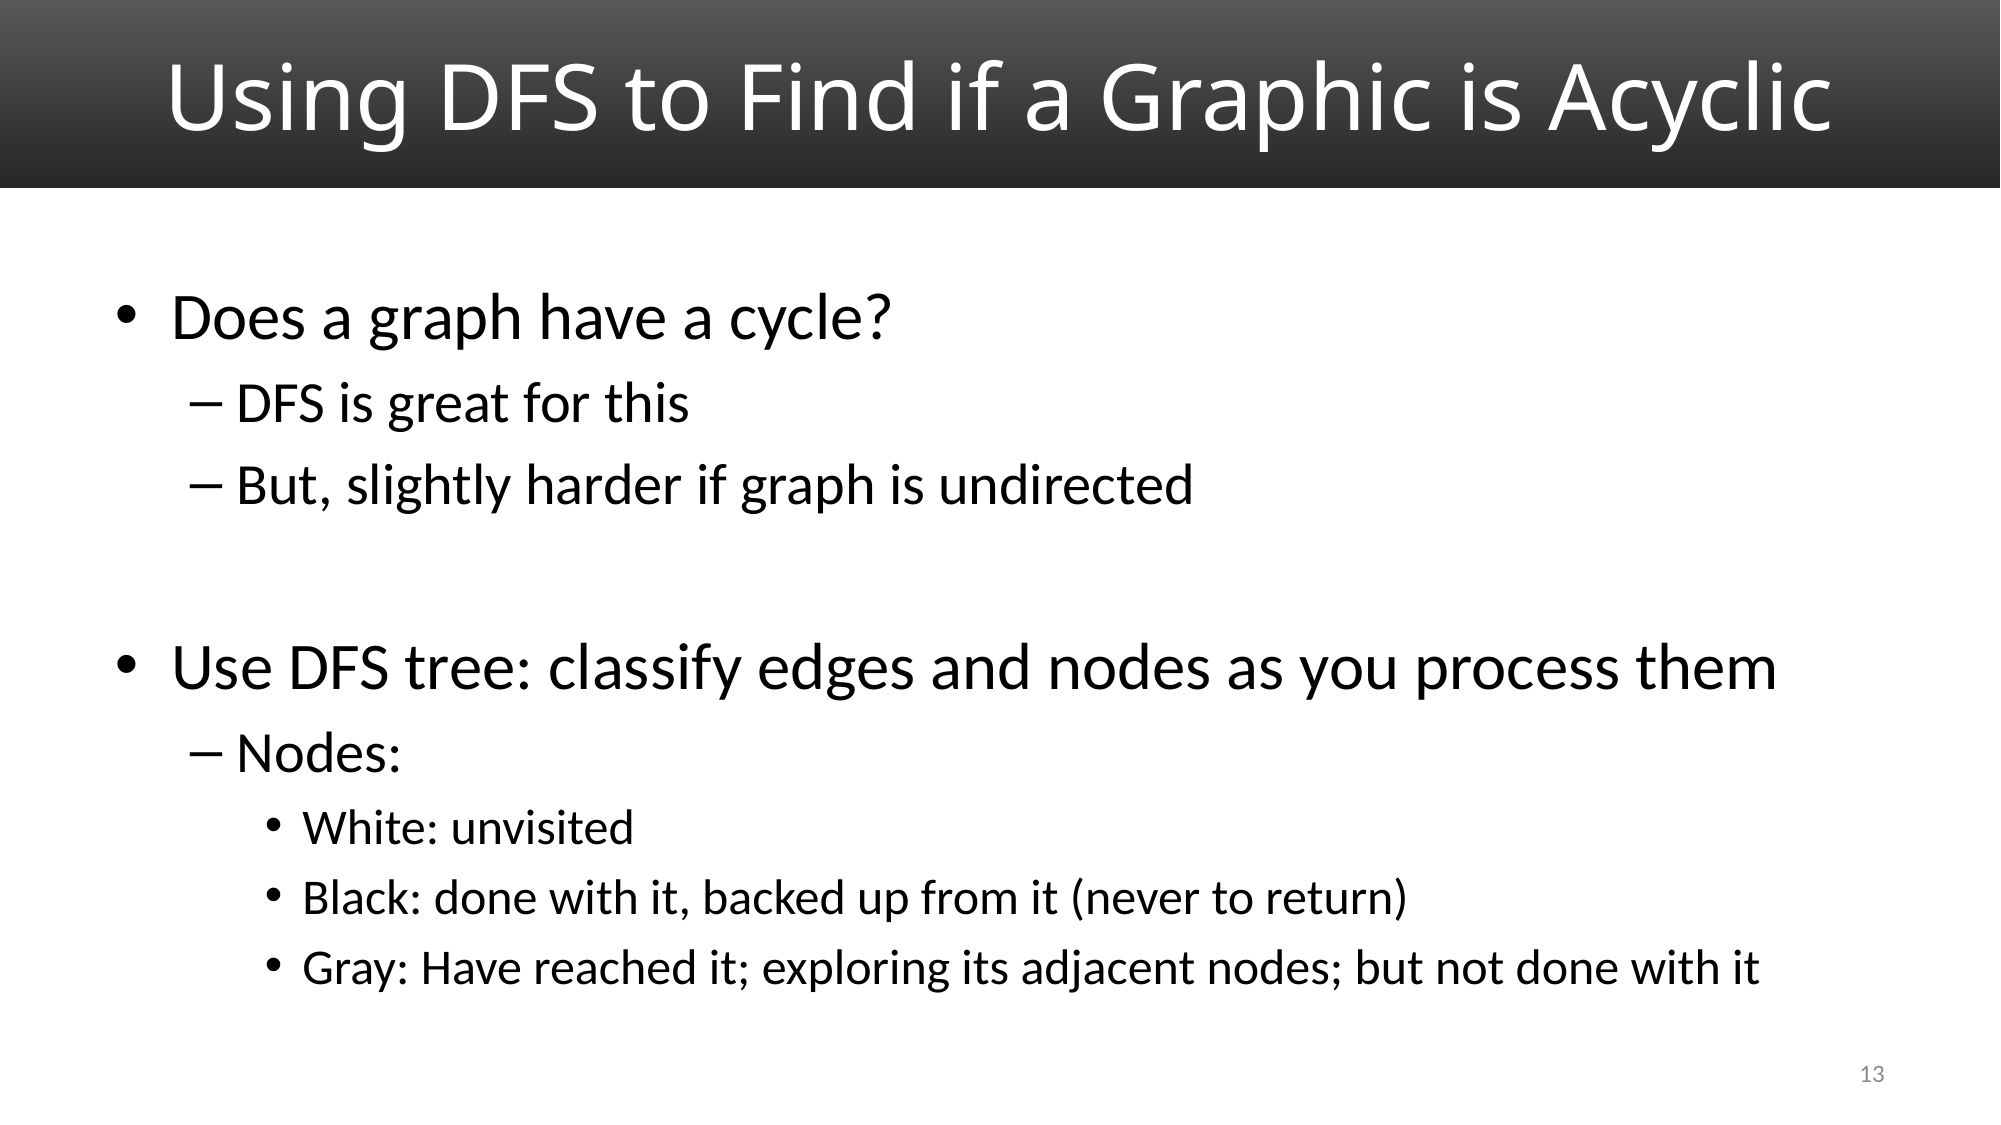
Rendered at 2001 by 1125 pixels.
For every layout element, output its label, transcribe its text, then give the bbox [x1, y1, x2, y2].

title Using DFS to Find if a Graphic is Acyclic [99, 24, 1900, 163]
slide_number 13 [1433, 1042, 1900, 1103]
list Does a graph have a cycle? DFS is great for this But, slightly harder if graph is undirected Use DFS tree: classify edges and nodes as you process them Nodes: White: unvisited Black: done with it, backed up from it (never to return) Gray: Have reached it; exploring its adjacent nodes; but not done with it [99, 262, 1900, 1005]
